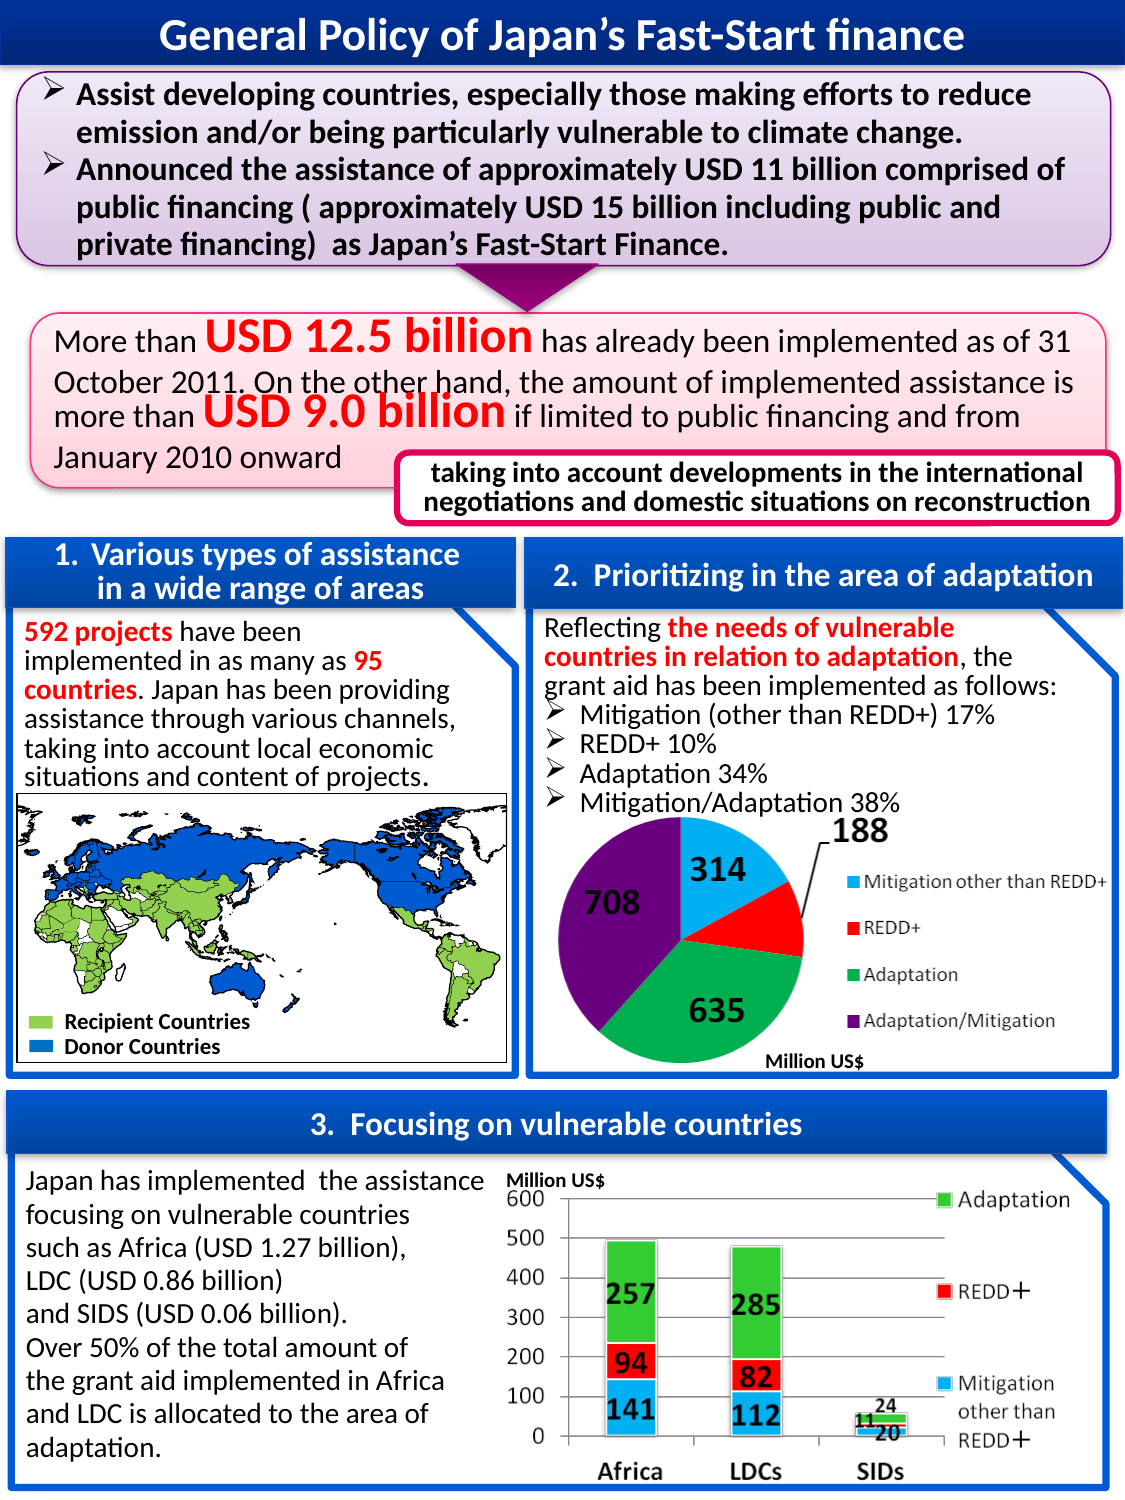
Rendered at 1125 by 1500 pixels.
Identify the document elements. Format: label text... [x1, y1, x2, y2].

text_box General Policy of Japan’s Fast-Start finance [0, 0, 1125, 65]
text_box 3. Focusing on vulnerable countries [6, 1090, 1107, 1154]
text_box Japan has implemented the assistance focusing on vulnerable countries such as Africa (USD 1.27 billion), LDC (USD 0.86 billion) and SIDS (USD 0.06 billion). Over 50% of the total amount of the grant aid implemented in Africa and LDC is allocated to the area of adaptation. [9, 1162, 491, 1490]
text_box Assist developing countries, especially those making efforts to reduce emission and/or being particularly vulnerable to climate change. Announced the assistance of approximately USD 11 billion comprised of public financing ( approximately USD 15 billion including public and private financing) as Japan’s Fast-Start Finance. [15, 71, 1112, 267]
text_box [462, 1166, 1113, 1500]
text_box taking into account developments in the international negotiations and domestic situations on reconstruction [394, 450, 1120, 526]
text_box 2. Prioritizing in the area of adaptation [524, 537, 1123, 609]
text_box [455, 263, 599, 312]
text_box More than USD 12.5 billion has already been implemented as of 31 October 2011. On the other hand, the amount of implemented assistance is more than USD 9.0 billion if limited to public financing and from January 2010 onward [29, 312, 1107, 489]
text_box Various types of assistance in a wide range of areas [5, 537, 516, 608]
text_box Million US$ [491, 1159, 621, 1165]
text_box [16, 793, 371, 1068]
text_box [376, 765, 1125, 1115]
text_box Reflecting the needs of vulnerable countries in relation to adaptation, the grant aid has been implemented as follows: Mitigation (other than REDD+) 17% REDD+ 10% Adaptation 34% Mitigation/Adaptation 38% [527, 618, 1118, 763]
text_box 592 projects have been implemented in as many as 95 countries. Japan has been providing assistance through various channels, taking into account local economic situations and content of projects. [7, 616, 518, 1078]
